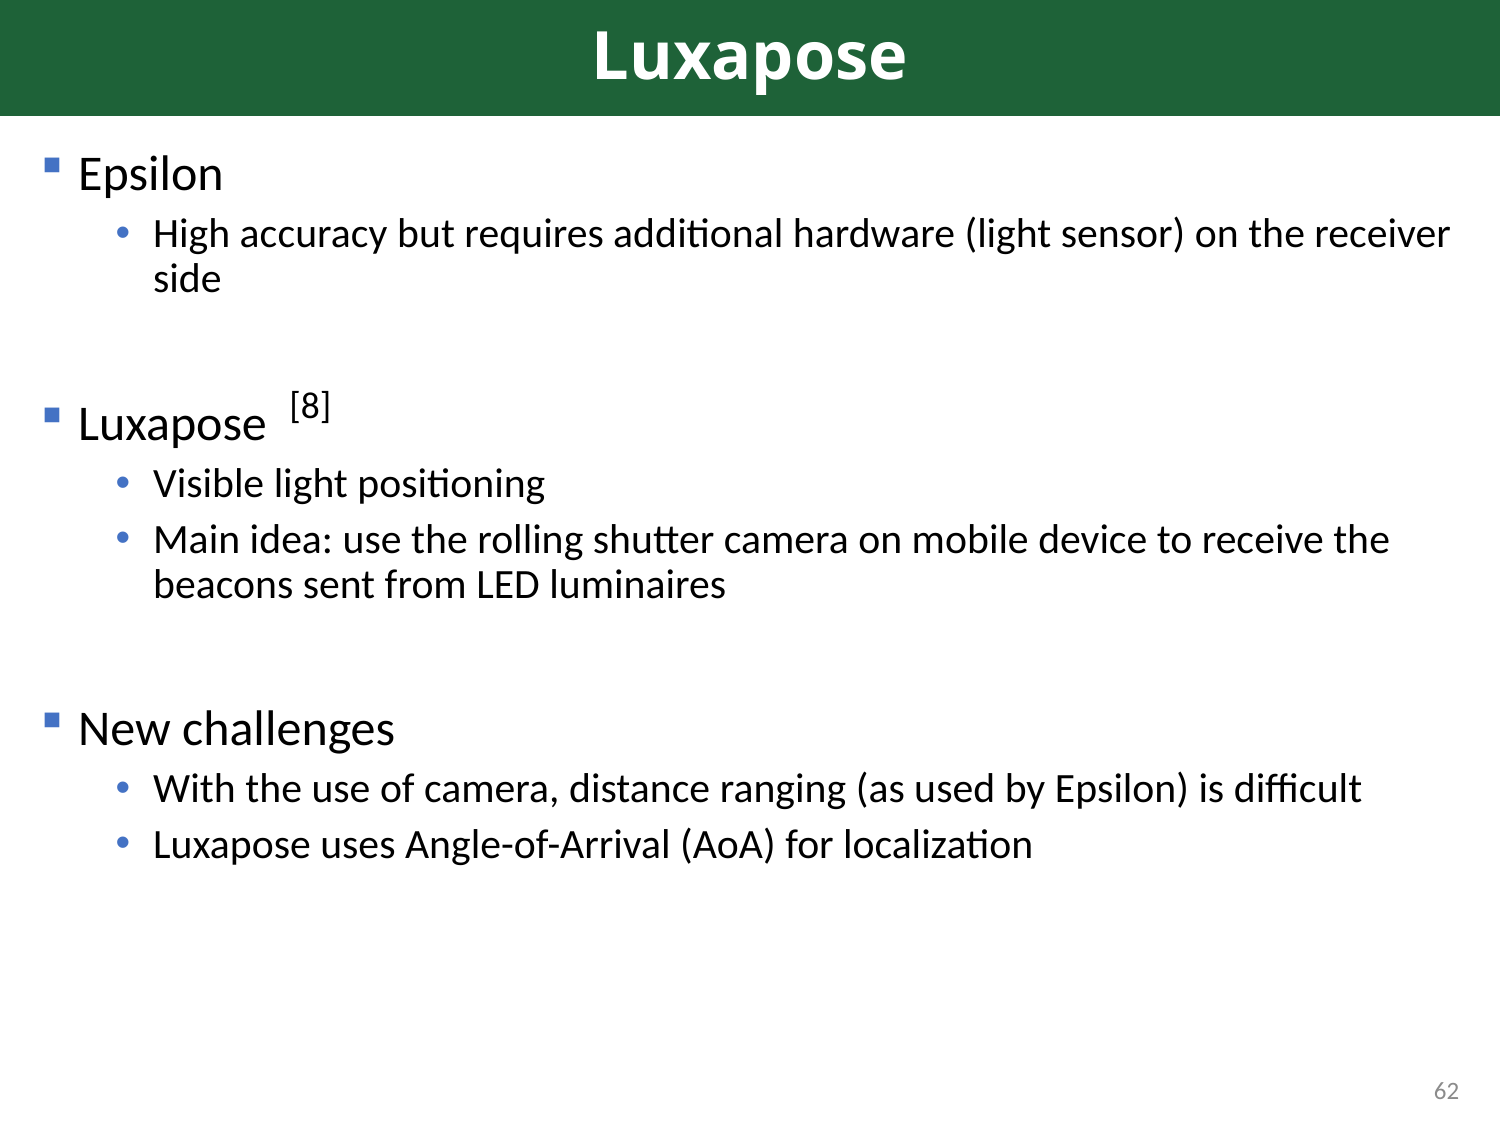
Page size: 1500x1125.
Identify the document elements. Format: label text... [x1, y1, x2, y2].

text_box [8] [274, 374, 389, 434]
list Epsilon High accuracy but requires additional hardware (light sensor) on the receiver side Luxapose Visible light positioning Main idea: use the rolling shutter camera on mobile device to receive the beacons sent from LED luminaires New challenges With the use of camera, distance ranging (as used by Epsilon) is difficult Luxapose uses Angle-of-Arrival (AoA) for localization [25, 139, 1475, 1102]
title Luxapose [0, 0, 1500, 116]
slide_number 62 [1136, 1059, 1475, 1120]
